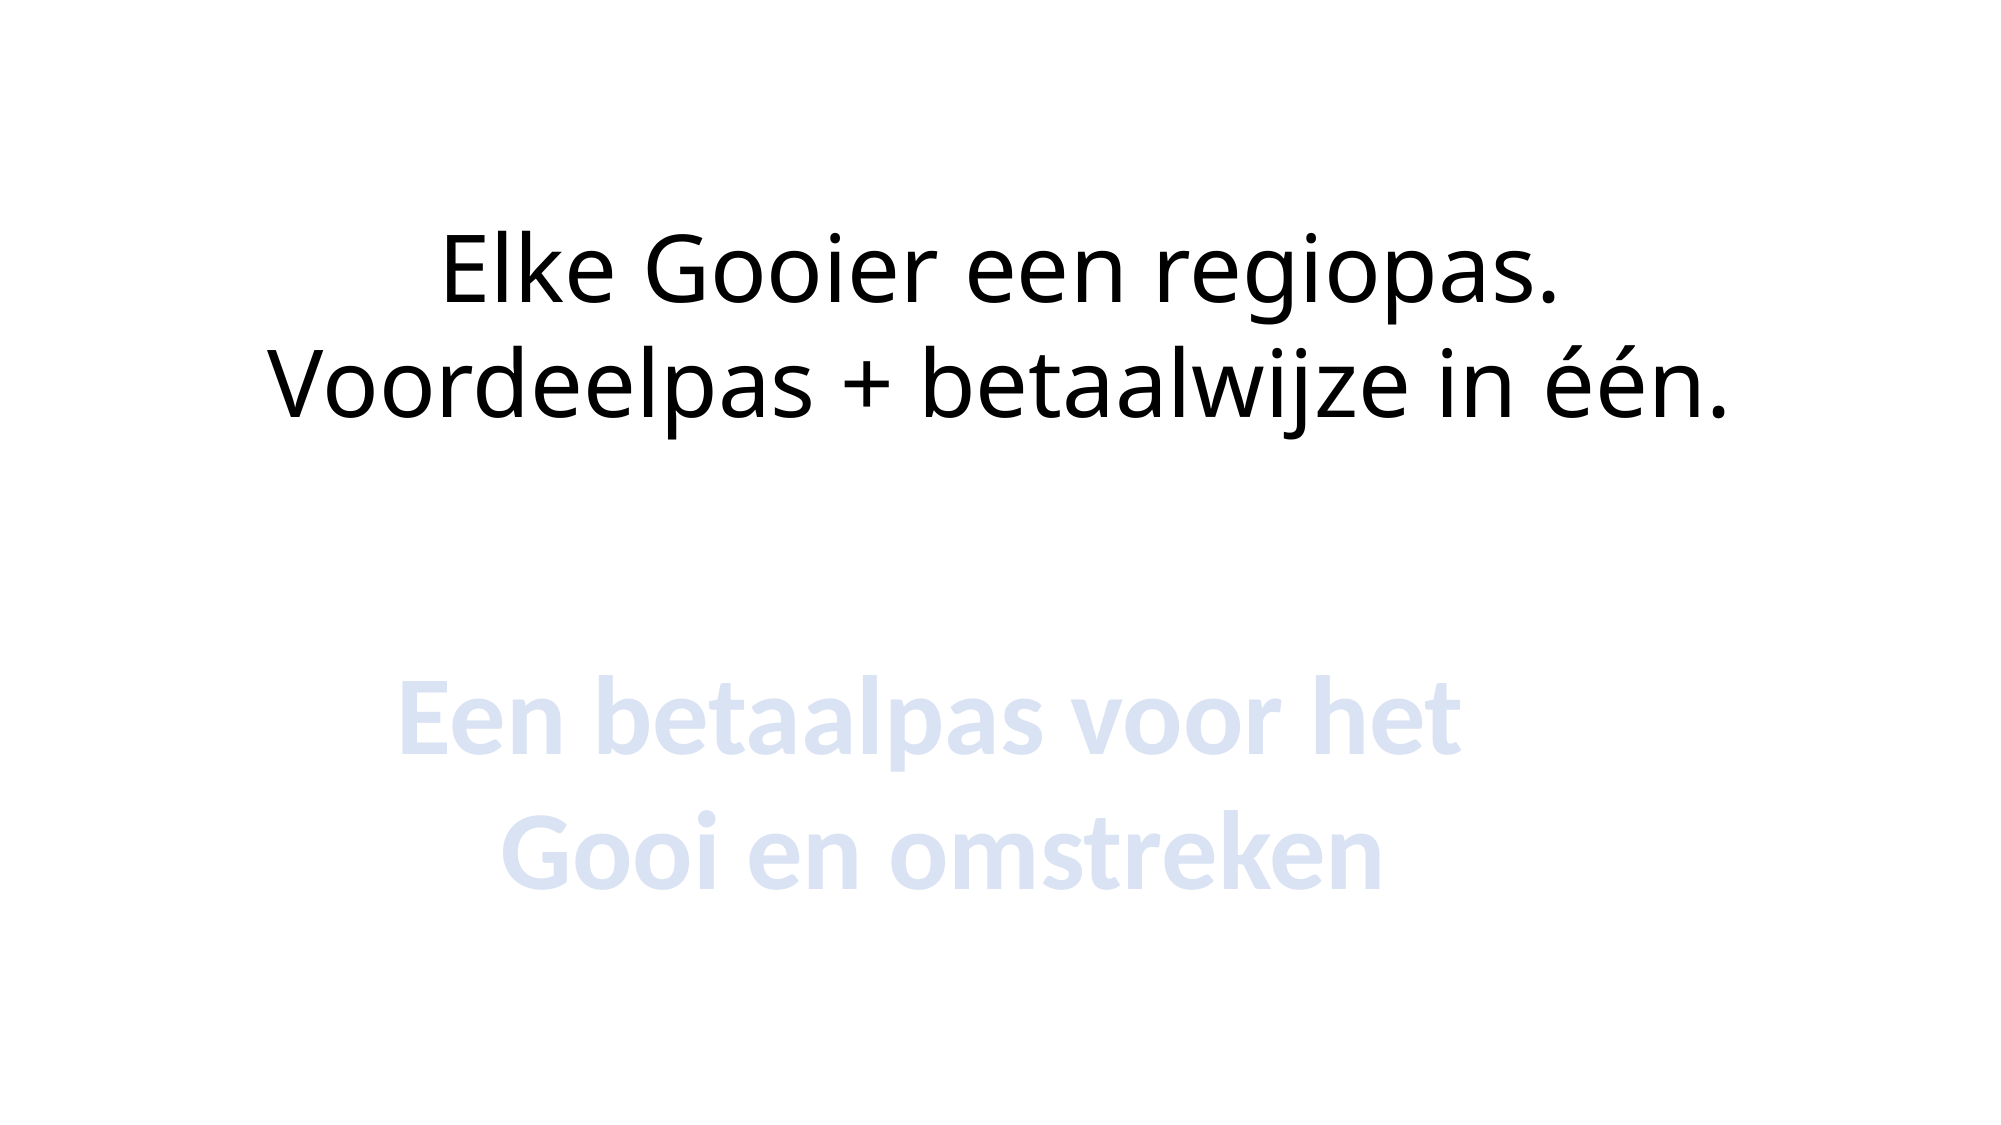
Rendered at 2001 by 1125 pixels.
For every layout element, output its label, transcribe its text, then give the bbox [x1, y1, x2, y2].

text_box Een betaalpas voor het Gooi en omstreken [381, 634, 1506, 920]
title Elke Gooier een regiopas. Voordeelpas + betaalwijze in één. [249, 184, 1750, 576]
